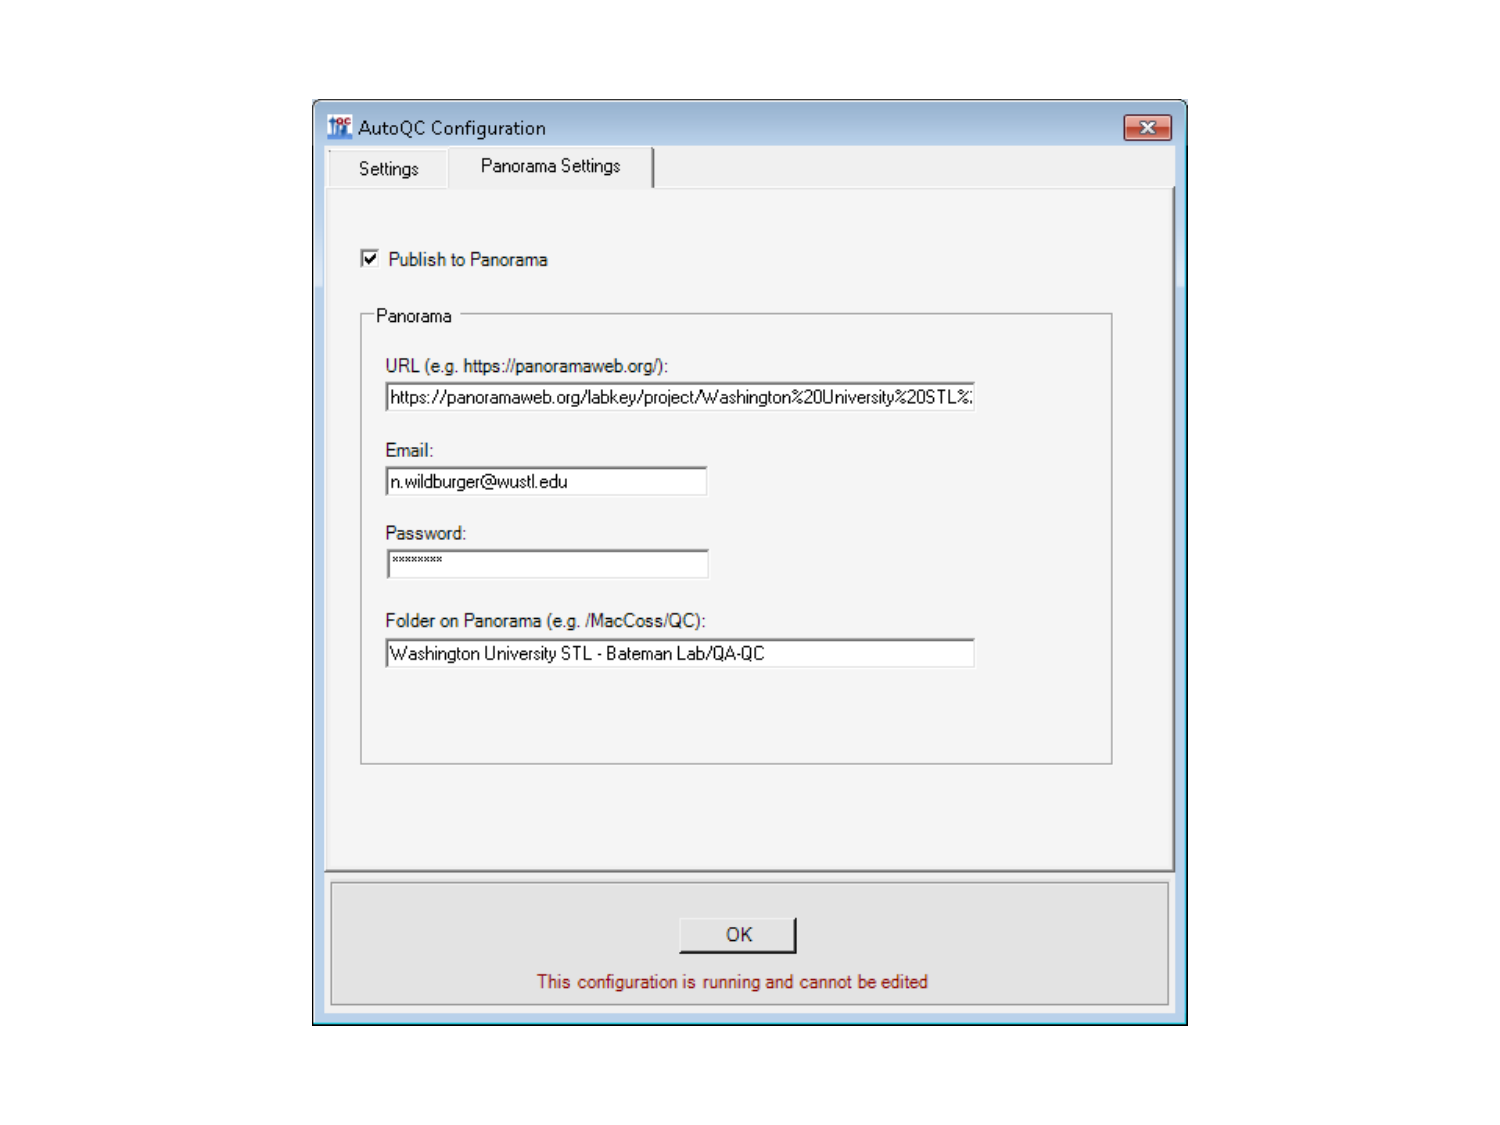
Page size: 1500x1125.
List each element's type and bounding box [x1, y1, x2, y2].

picture [312, 98, 1188, 1026]
